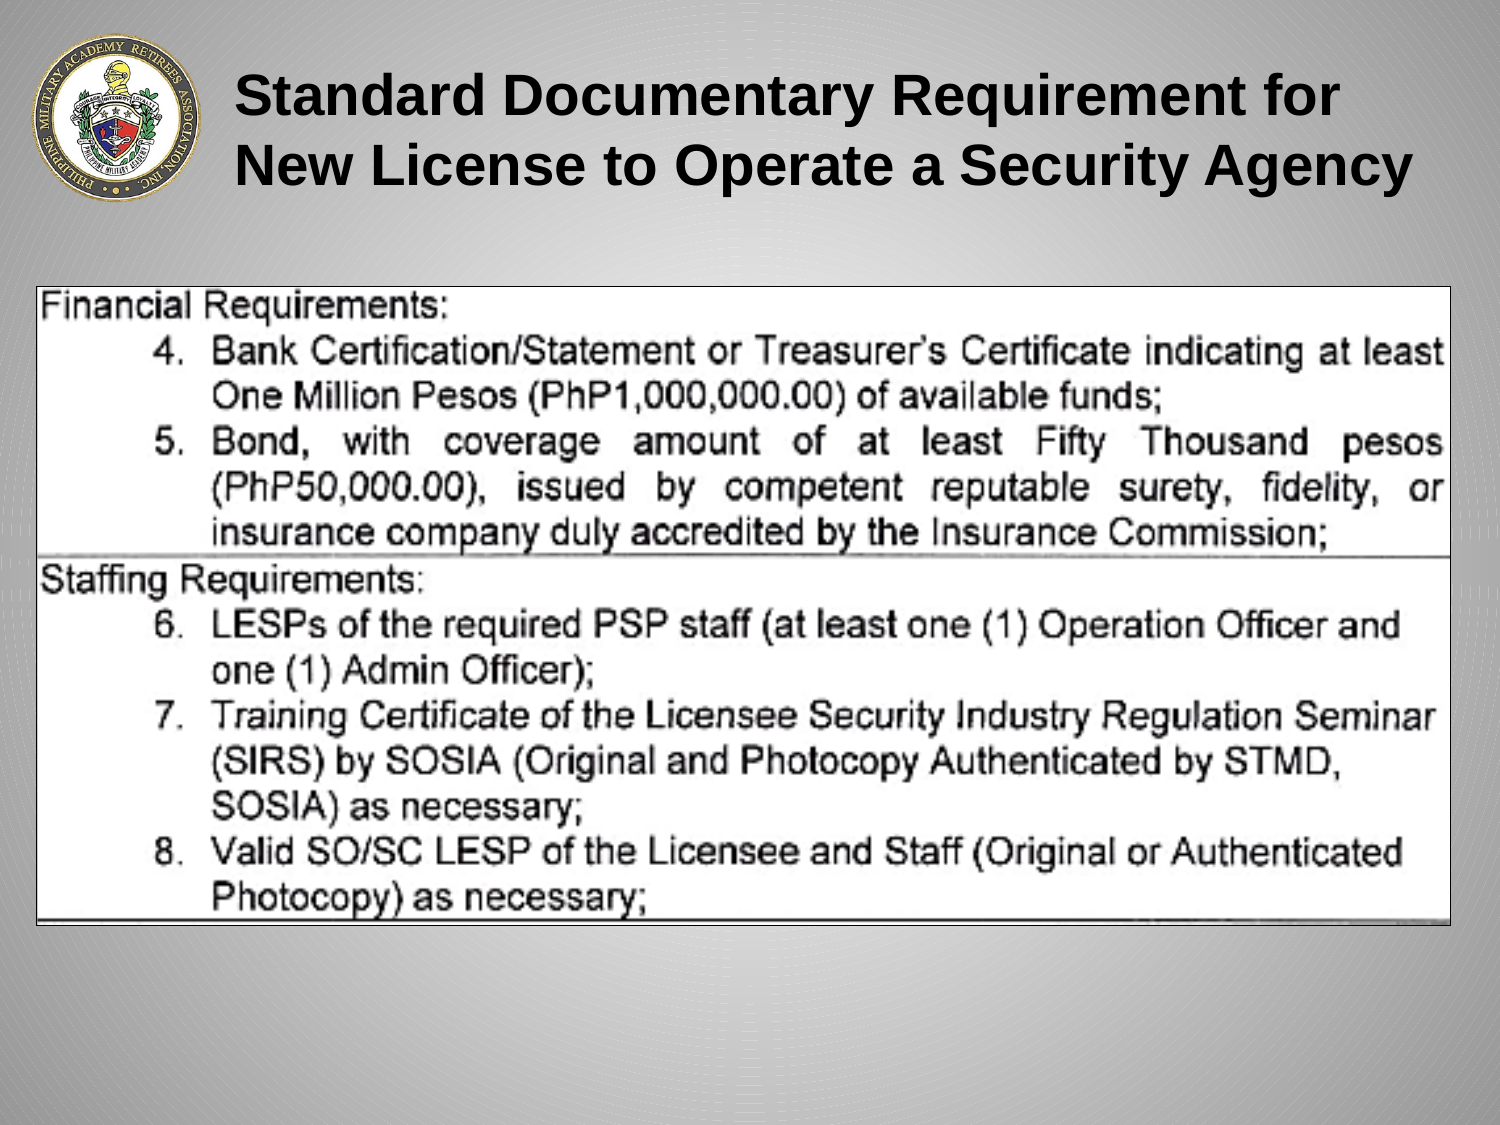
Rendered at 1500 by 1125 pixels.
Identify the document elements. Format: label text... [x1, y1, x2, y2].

picture [24, 25, 209, 206]
picture [37, 287, 1451, 926]
text_box Standard Documentary Requirement for New License to Operate a Security Agency [219, 49, 1431, 205]
